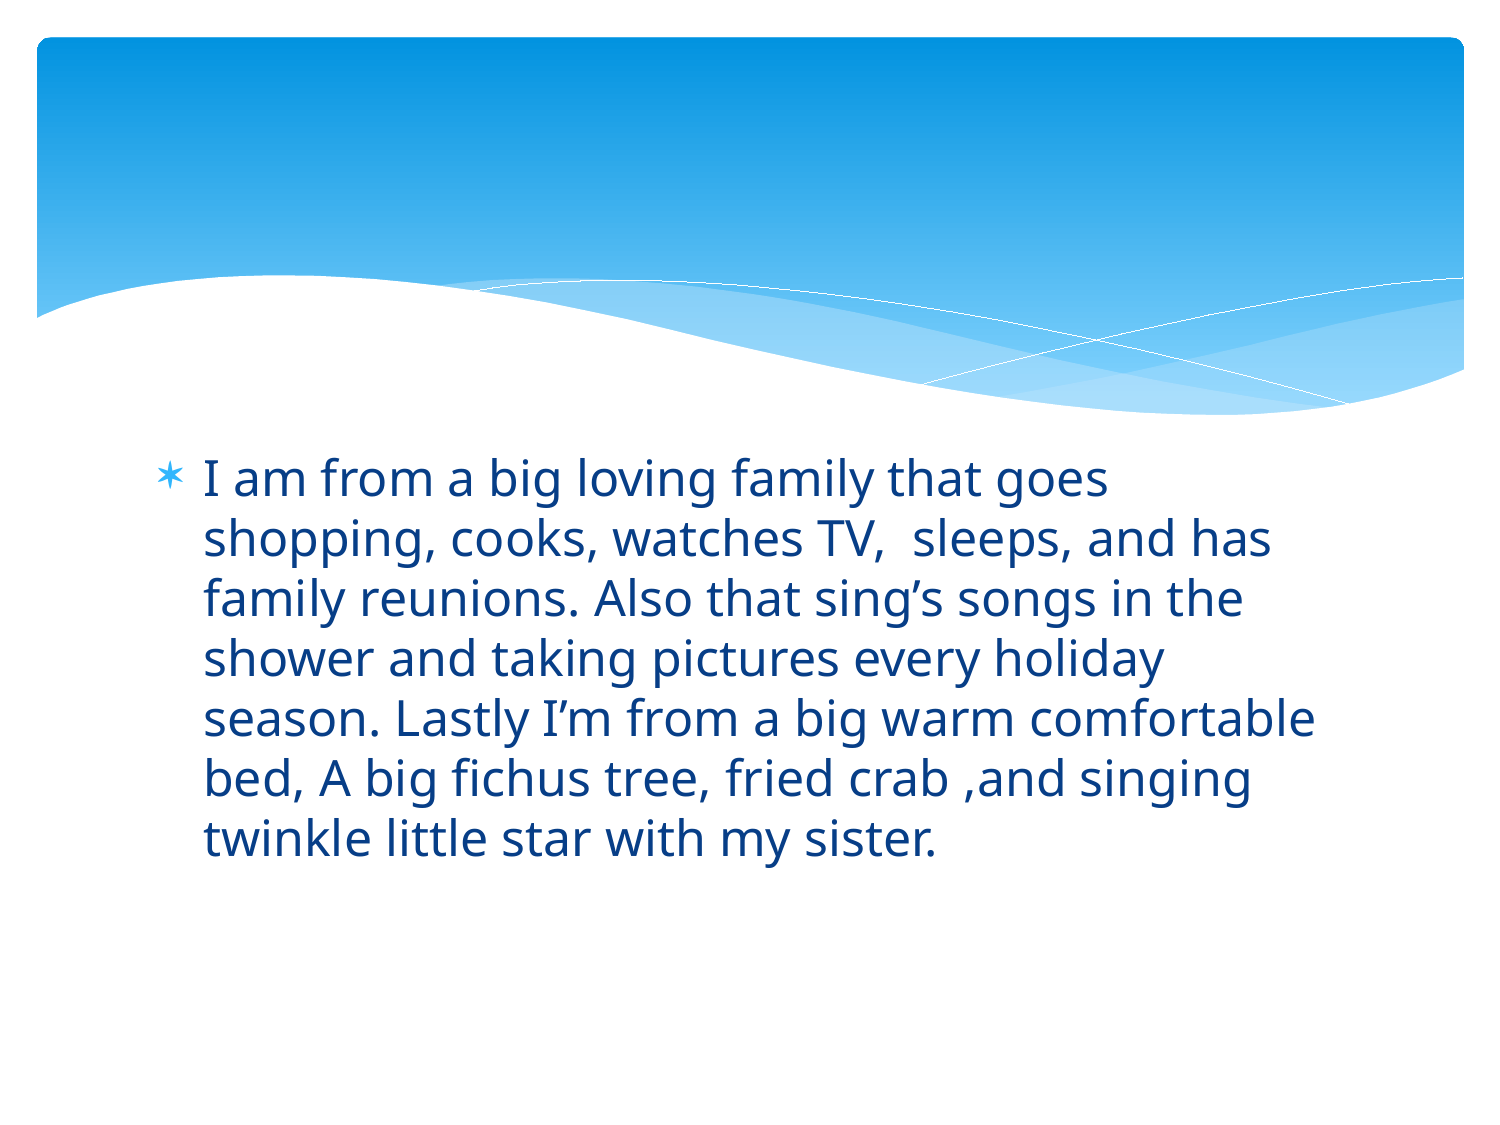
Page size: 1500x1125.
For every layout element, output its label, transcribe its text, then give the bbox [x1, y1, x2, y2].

list I am from a big loving family that goes shopping, cooks, watches TV, sleeps, and has family reunions. Also that sing’s songs in the shower and taking pictures every holiday season. Lastly I’m from a big warm comfortable bed, A big fichus tree, fried crab ,and singing twinkle little star with my sister. [143, 438, 1359, 1005]
